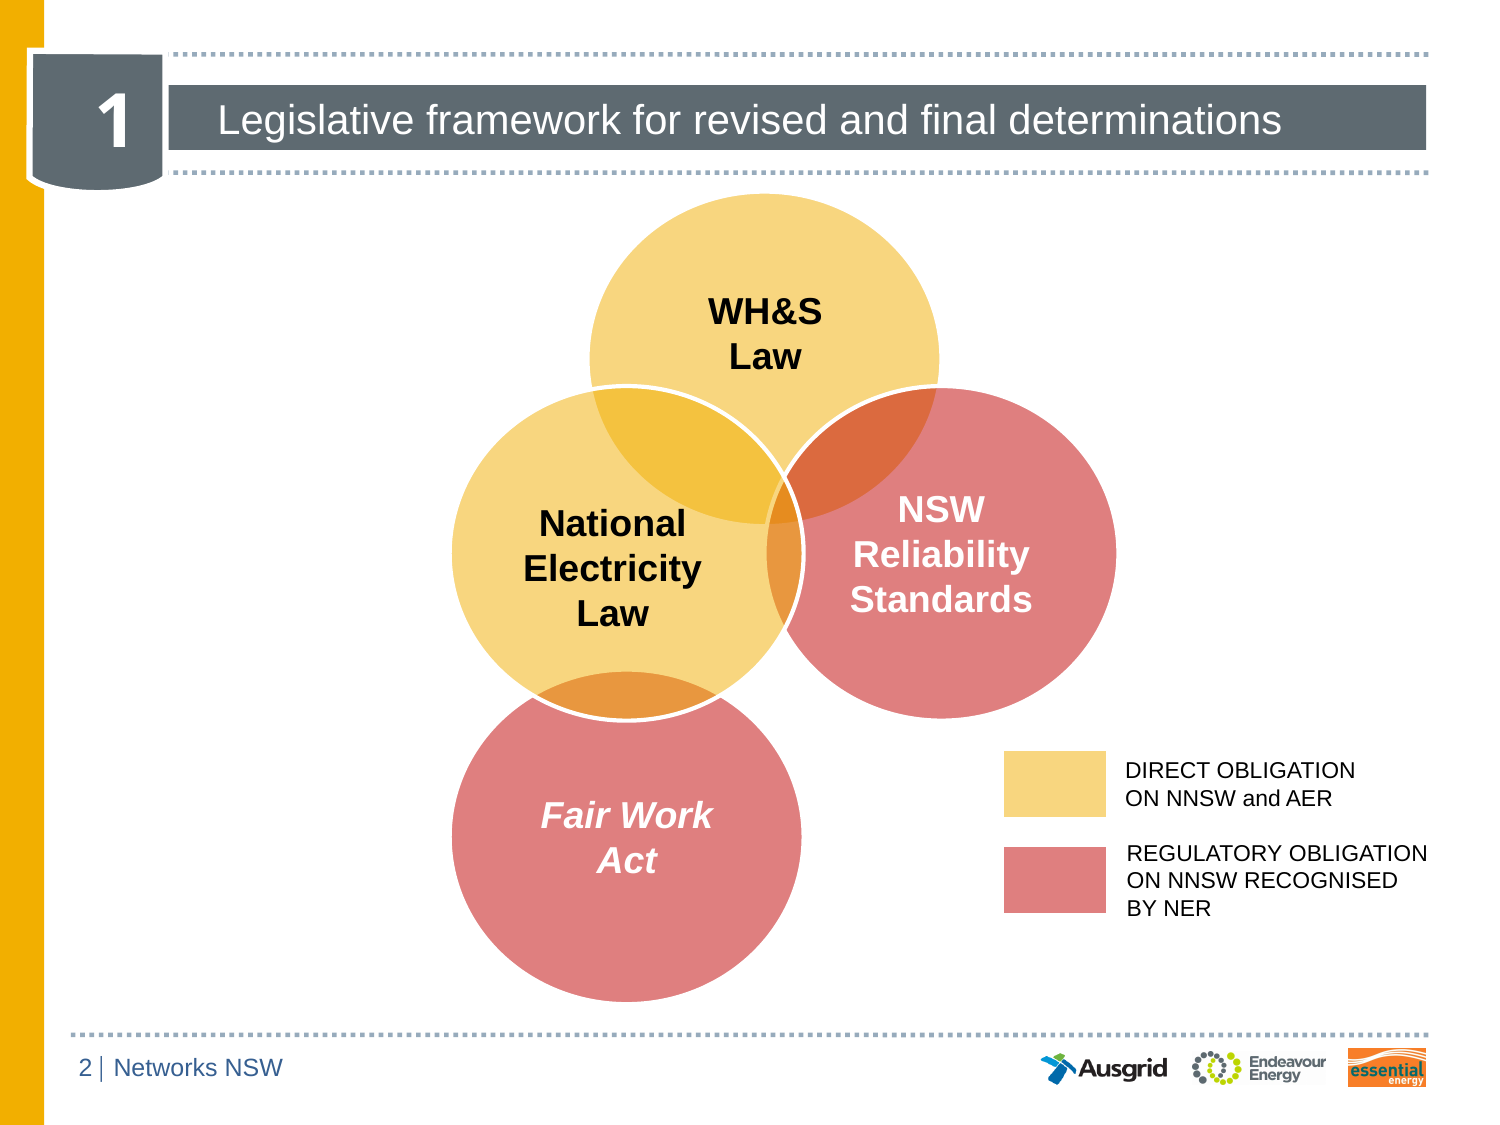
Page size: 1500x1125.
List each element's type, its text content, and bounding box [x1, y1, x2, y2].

text_box Fair Work Act [525, 783, 728, 889]
text_box [447, 695, 806, 1007]
text_box REGULATORY OBLIGATION ON NNSW RECOGNISED BY NER [1111, 830, 1444, 928]
text_box [447, 383, 806, 723]
text_box 2 [38, 1043, 108, 1095]
text_box [585, 207, 944, 470]
text_box National Electricity Law [508, 491, 718, 642]
text_box [1000, 746, 1111, 821]
text_box WH&S Law [693, 280, 838, 385]
text_box DIRECT OBLIGATION ON NNSW and AER [1110, 748, 1371, 819]
text_box [784, 383, 1121, 723]
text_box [29, 50, 1427, 199]
text_box [1000, 842, 1111, 917]
text_box NSW Reliability Standards [834, 477, 1048, 628]
